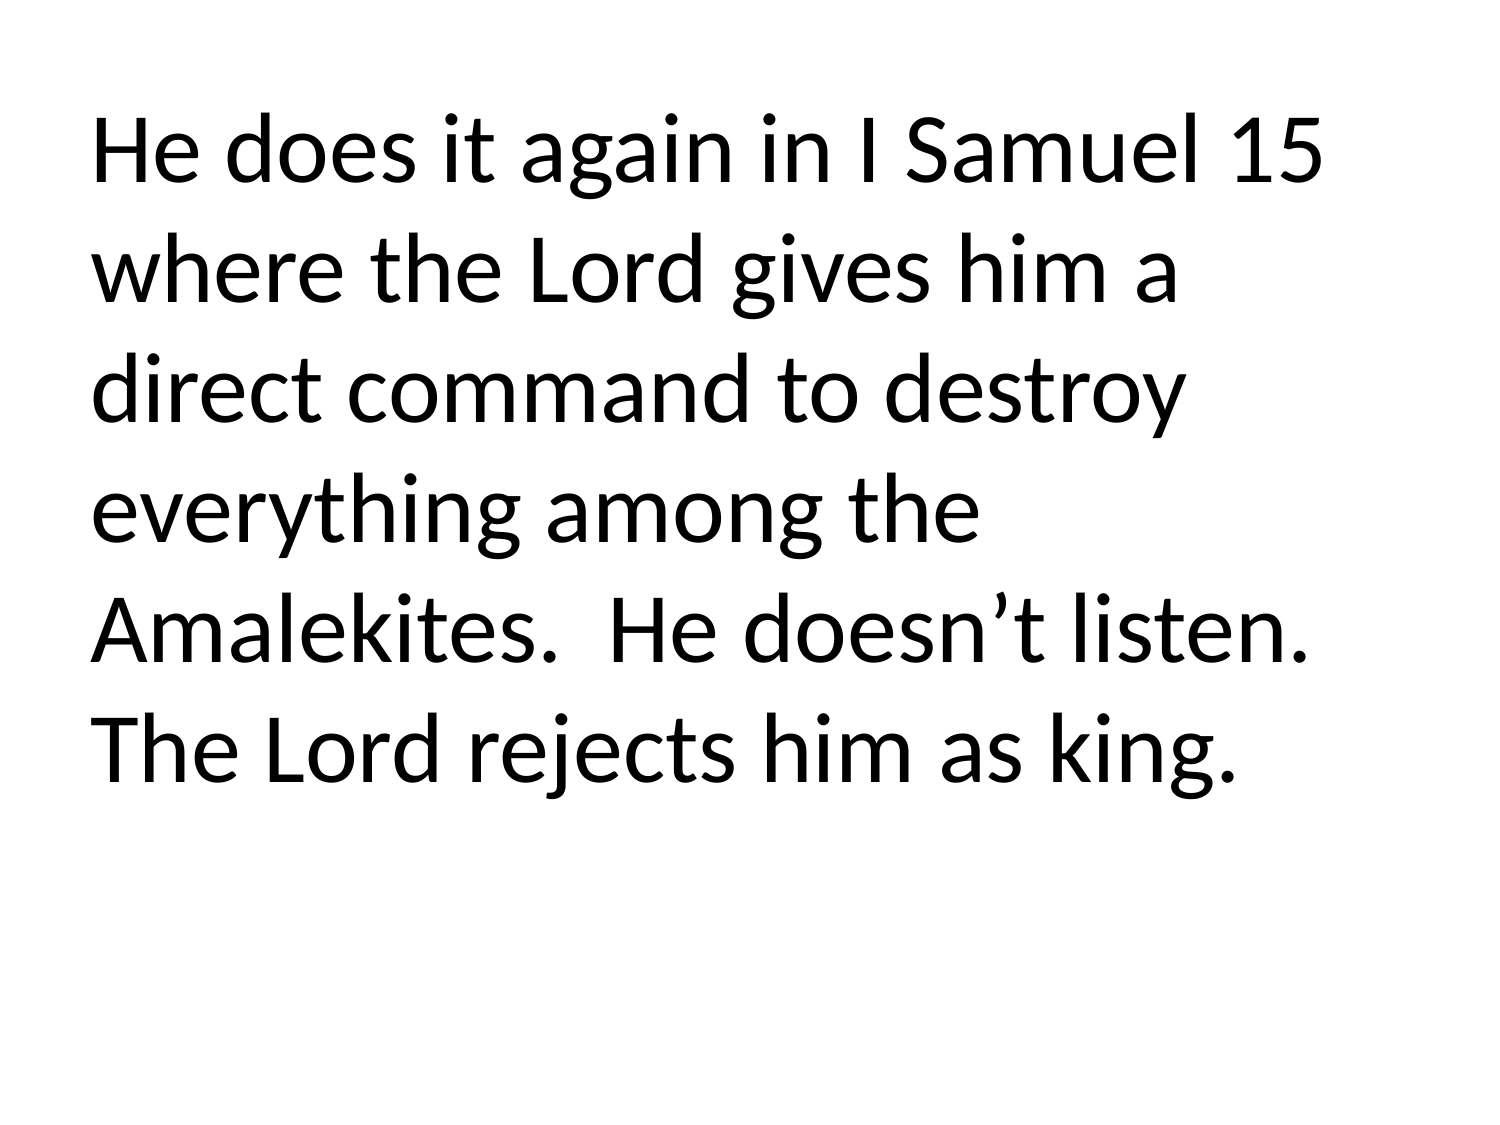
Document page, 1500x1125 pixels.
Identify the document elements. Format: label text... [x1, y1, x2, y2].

list He does it again in I Samuel 15 where the Lord gives him a direct command to destroy everything among the Amalekites. He doesn’t listen. The Lord rejects him as king. [75, 75, 1425, 1005]
